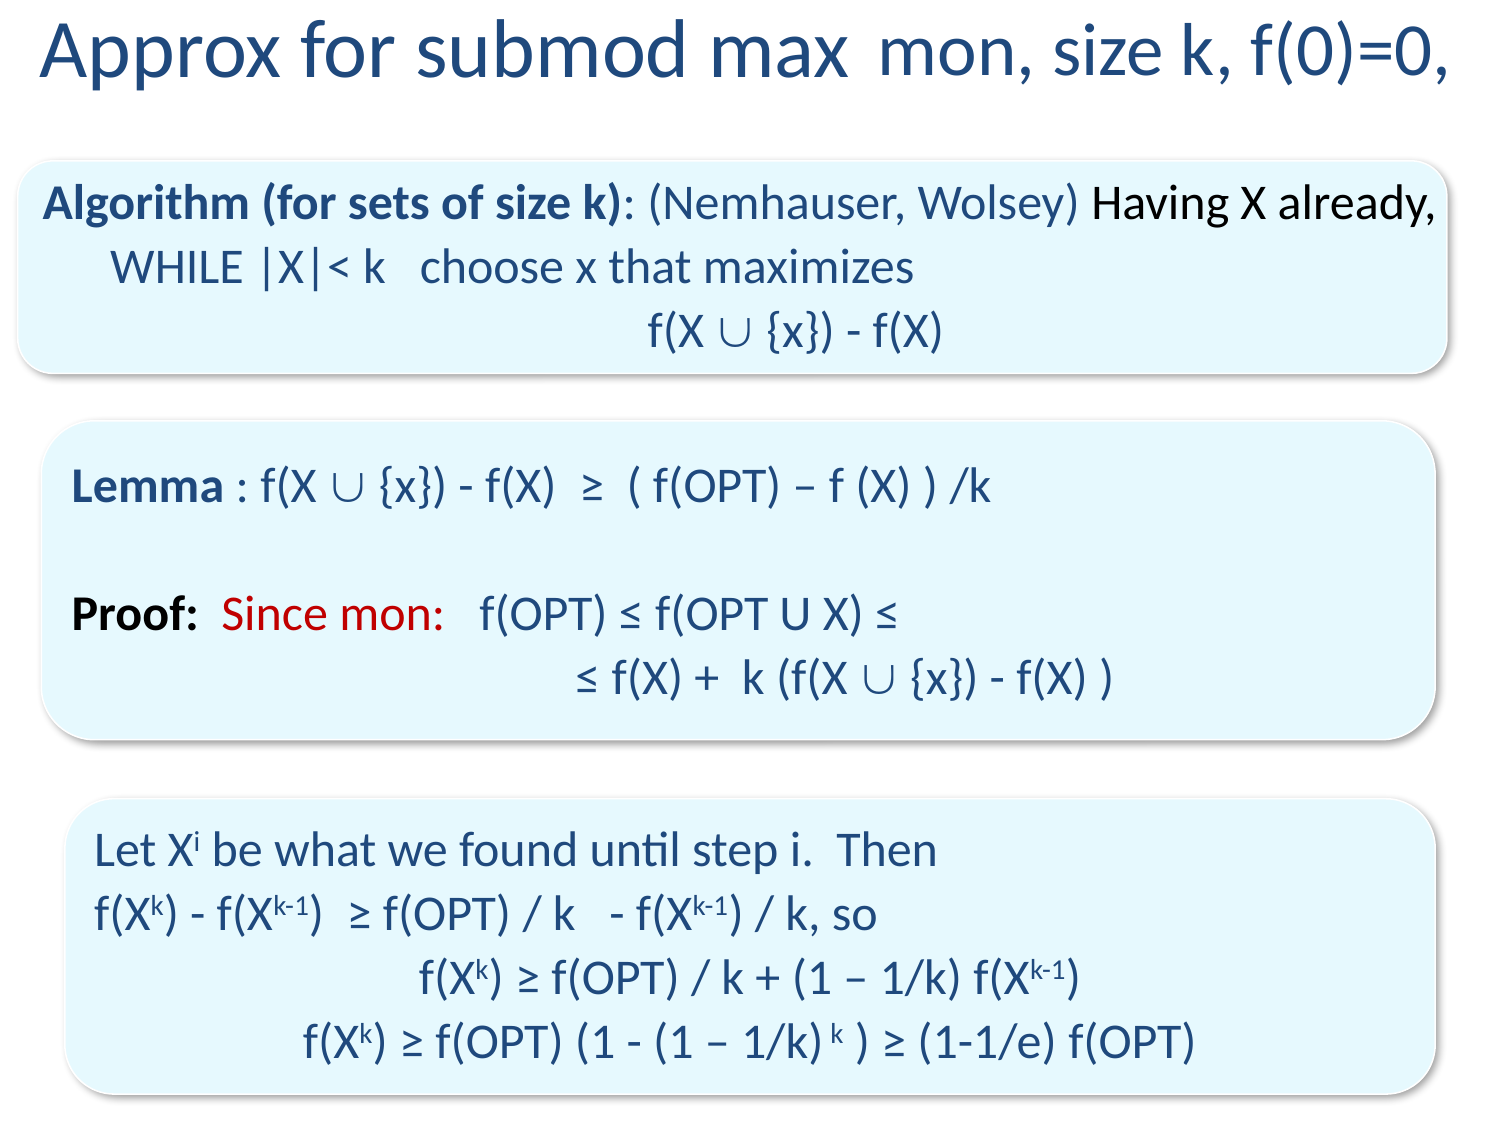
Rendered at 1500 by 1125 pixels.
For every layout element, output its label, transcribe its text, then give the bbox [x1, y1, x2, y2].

text_box Lemma : f(X  {x}) - f(X) ≥ ( f(OPT) – f (X) ) /k Proof: Since mon: f(OPT) ≤ f(OPT U X) ≤ ≤ f(X) + k (f(X  {x}) - f(X) ) [41, 420, 1436, 740]
text_box mon, size k, f(0)=0, [860, 0, 1469, 98]
text_box Let Xi be what we found until step i. Then f(Xk) - f(Xk-1) ≥ f(OPT) / k - f(Xk-1) / k, so f(Xk) ≥ f(OPT) / k + (1 – 1/k) f(Xk-1) f(Xk) ≥ f(OPT) (1 - (1 – 1/k) k ) ≥ (1-1/e) f(OPT) [64, 798, 1436, 1095]
text_box Algorithm (for sets of size k): (Nemhauser, Wolsey) Having X already, WHILE |X|< k choose x that maximizes f(X  {x}) - f(X) [17, 160, 1447, 374]
text_box Approx for submod max [0, 0, 1166, 143]
